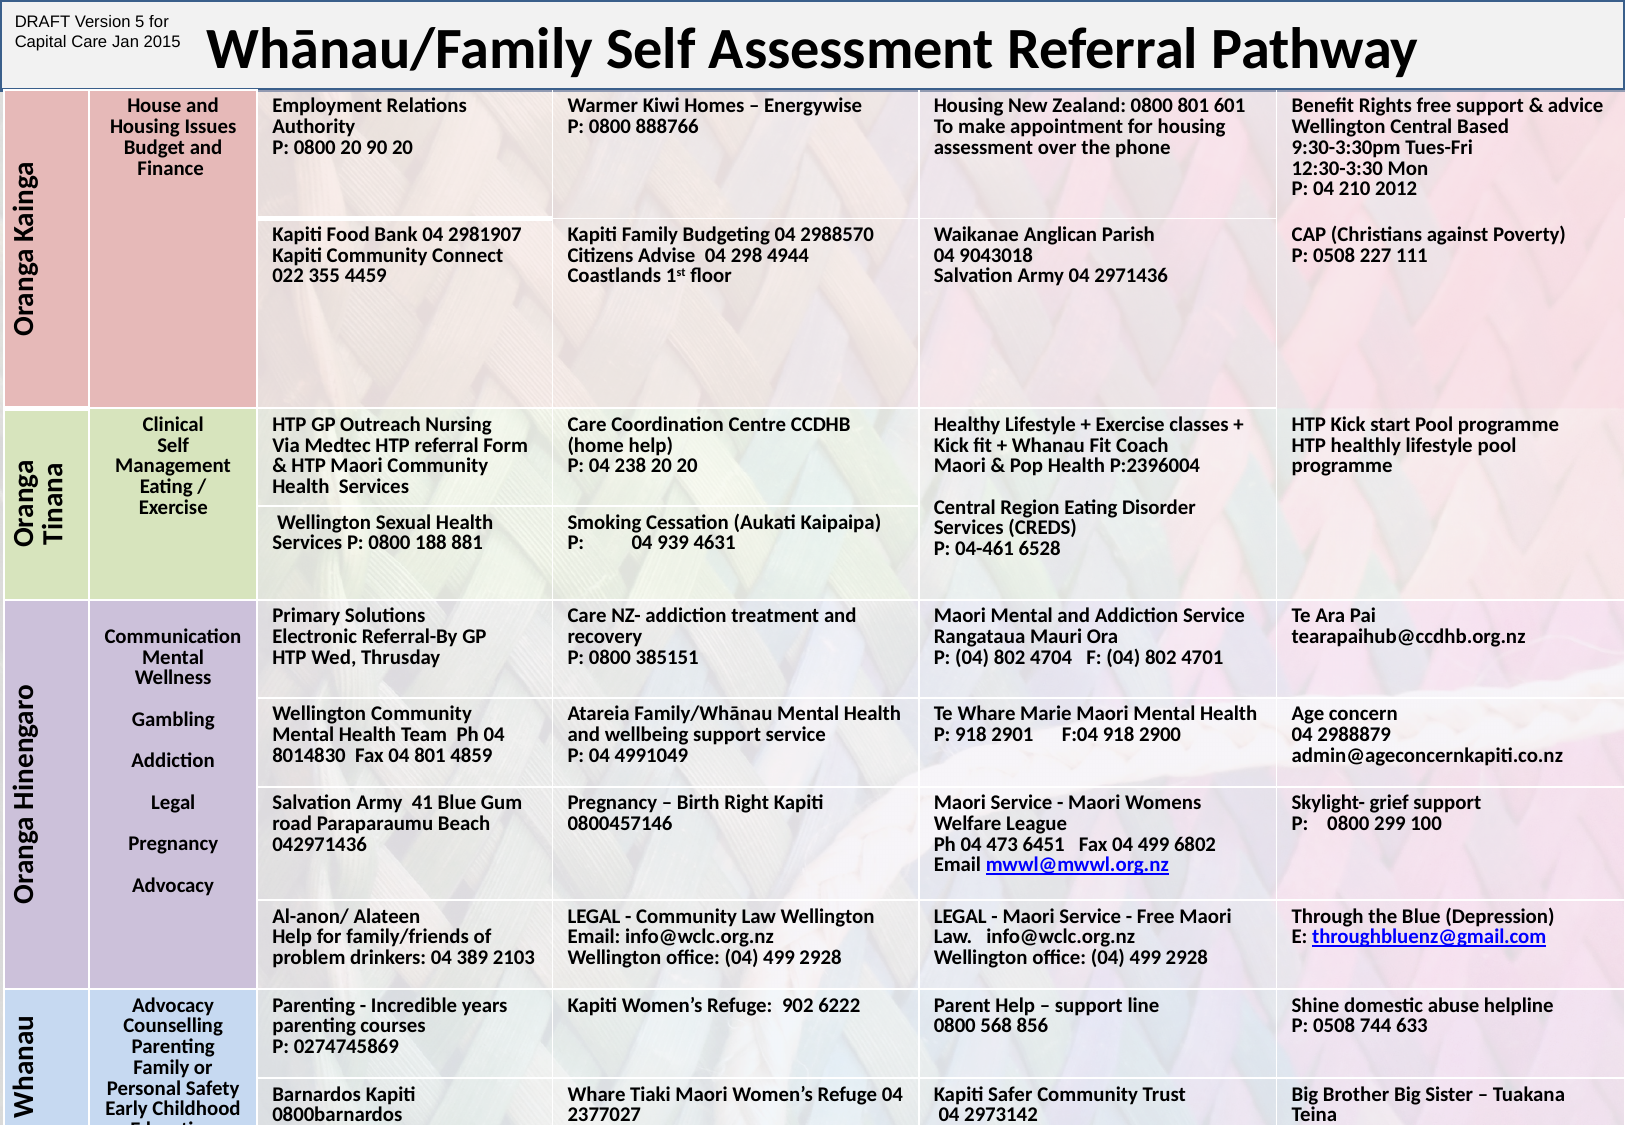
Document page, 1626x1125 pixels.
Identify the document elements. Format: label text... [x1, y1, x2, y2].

table_cell HTP Kick start Pool programme HTP healthly lifestyle pool programme [1277, 408, 1624, 599]
table_cell Through the Blue (Depression) E: throughbluenz@gmail.com [1277, 901, 1624, 988]
table_cell Oranga Hinengaro [5, 601, 88, 988]
table_cell Maori Service - Maori Womens Welfare League Ph 04 473 6451 Fax 04 499 6802 Email mwwl@mwwl.org.nz [920, 788, 1276, 899]
table_cell Smoking Cessation (Aukati Kaipaipa) P: 04 939 4631 [553, 507, 918, 599]
table_cell Kapiti Family Budgeting 04 2988570 Citizens Advise 04 298 4944 Coastlands 1st floor [553, 219, 918, 407]
table_cell Shine domestic abuse helpline P: 0508 744 633 [1277, 990, 1624, 1077]
table_cell Kapiti Food Bank 04 2981907 Kapiti Community Connect 022 355 4459 [258, 221, 552, 407]
table_cell Care NZ- addiction treatment and recovery P: 0800 385151 [553, 601, 918, 697]
table_header Warmer Kiwi Homes – Energywise P: 0800 888766 [553, 90, 918, 218]
table_cell Oranga Tinana [5, 411, 88, 599]
table_cell Parent Help – support line 0800 568 856 [920, 990, 1276, 1077]
table_cell Clinical Self Management Eating / Exercise [90, 409, 256, 599]
table_cell Te Whare Marie Maori Mental Health P: 918 2901 F:04 918 2900 [920, 699, 1276, 786]
table_cell Healthy Lifestyle + Exercise classes + Kick fit + Whanau Fit Coach Maori & Pop Health P:2396004 Central Region Eating Disorder Services (CREDS) P: 04-461 6528 [920, 409, 1276, 599]
table_cell Salvation Army 41 Blue Gum road Paraparaumu Beach 042971436 [258, 788, 552, 899]
table_cell Waikanae Anglican Parish 04 9043018 Salvation Army 04 2971436 [920, 219, 1276, 407]
text_box DRAFT Version 5 for Capital Care Jan 2015 [0, 3, 198, 58]
table_cell Skylight- grief support P: 0800 299 100 [1277, 788, 1624, 899]
title Whānau/Family Self Assessment Referral Pathway [0, 0, 1625, 92]
table_cell Primary Solutions Electronic Referral-By GP HTP Wed, Thrusday [258, 601, 552, 697]
table_cell HTP GP Outreach Nursing Via Medtec HTP referral Form & HTP Maori Community Health Services [258, 409, 552, 505]
table_cell Al-anon/ Alateen Help for family/friends of problem drinkers: 04 389 2103 [258, 901, 552, 988]
table_cell Atareia Family/Whānau Mental Health and wellbeing support service P: 04 4991049 [553, 699, 918, 786]
table_header Benefit Rights free support & advice Wellington Central Based 9:30-3:30pm Tues-Fri 12:30-3:30 Mon P: 04 210 2012 [1277, 90, 1625, 218]
table_cell Maori Mental and Addiction Service Rangataua Mauri Ora P: (04) 802 4704 F: (04) 802 4701 [920, 601, 1276, 697]
table_cell Whare Tiaki Maori Women’s Refuge 04 2377027 [553, 1079, 918, 1125]
table_cell LEGAL - Community Law Wellington Email: info@wclc.org.nz Wellington office: (04) 499 2928 [553, 901, 918, 988]
table_header Housing New Zealand: 0800 801 601 To make appointment for housing assessment over the phone [920, 90, 1276, 218]
table_cell Oranga Whanau [5, 990, 88, 1125]
table_cell Te Ara Pai tearapaihub@ccdhb.org.nz [1277, 601, 1624, 697]
table_cell Wellington Community Mental Health Team Ph 04 8014830 Fax 04 801 4859 [258, 699, 552, 786]
table_cell Barnardos Kapiti 0800barnardos Ph. 04 9030340 8 Ngahina Street Kapiti.office@barnardos.org.nz [258, 1079, 552, 1125]
table_cell Communication Mental Wellness Gambling Addiction Legal Pregnancy Advocacy [90, 601, 256, 988]
table_cell Kapiti Safer Community Trust 04 2973142 Strengthening Families 04 297 3125 18 Seaview Rd. [920, 1079, 1276, 1125]
table_header Oranga Kainga [5, 91, 88, 406]
table_cell LEGAL - Maori Service - Free Maori Law. info@wclc.org.nz Wellington office: (04) 499 2928 [920, 901, 1276, 988]
table_cell Parenting - Incredible years parenting courses P: 0274745869 [258, 990, 552, 1077]
table_header House and Housing Issues Budget and Finance [90, 91, 256, 407]
table_cell Kapiti Women’s Refuge: 902 6222 [553, 990, 918, 1077]
table_cell Advocacy Counselling Parenting Family or Personal Safety Early Childhood Education [90, 990, 256, 1125]
table_cell CAP (Christians against Poverty) P: 0508 227 111 [1277, 218, 1624, 408]
table_cell Care Coordination Centre CCDHB (home help) P: 04 238 20 20 [553, 409, 918, 505]
table_cell Age concern 04 2988879 admin@ageconcernkapiti.co.nz [1277, 699, 1624, 786]
table_cell Big Brother Big Sister – Tuakana Teina wellington@bbbs.nz [1277, 1079, 1624, 1125]
table_cell Wellington Sexual Health Services P: 0800 188 881 [258, 507, 552, 599]
table_cell Pregnancy – Birth Right Kapiti 0800457146 [553, 788, 918, 899]
table_header Employment Relations Authority P: 0800 20 90 20 [258, 90, 552, 216]
